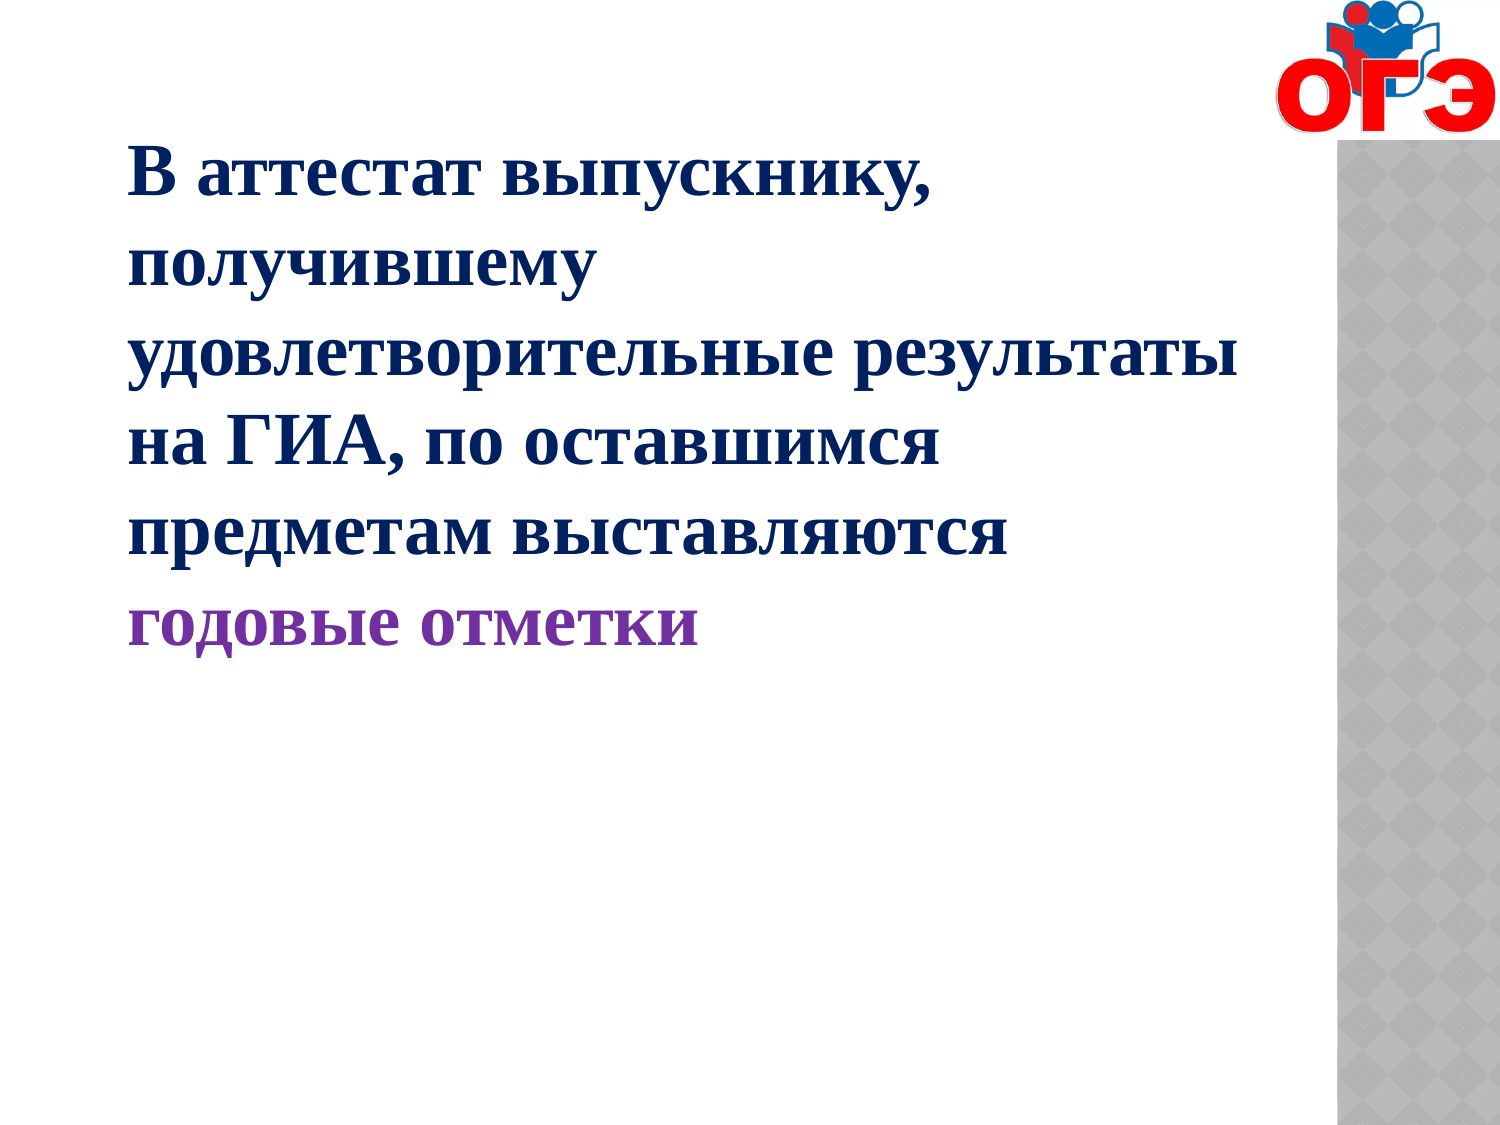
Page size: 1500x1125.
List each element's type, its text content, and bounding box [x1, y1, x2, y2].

picture [1275, 0, 1500, 140]
list В аттестат выпускнику, получившему удовлетворительные результаты на ГИА, по оставшимся предметам выставляются годовые отметки [112, 112, 1313, 975]
